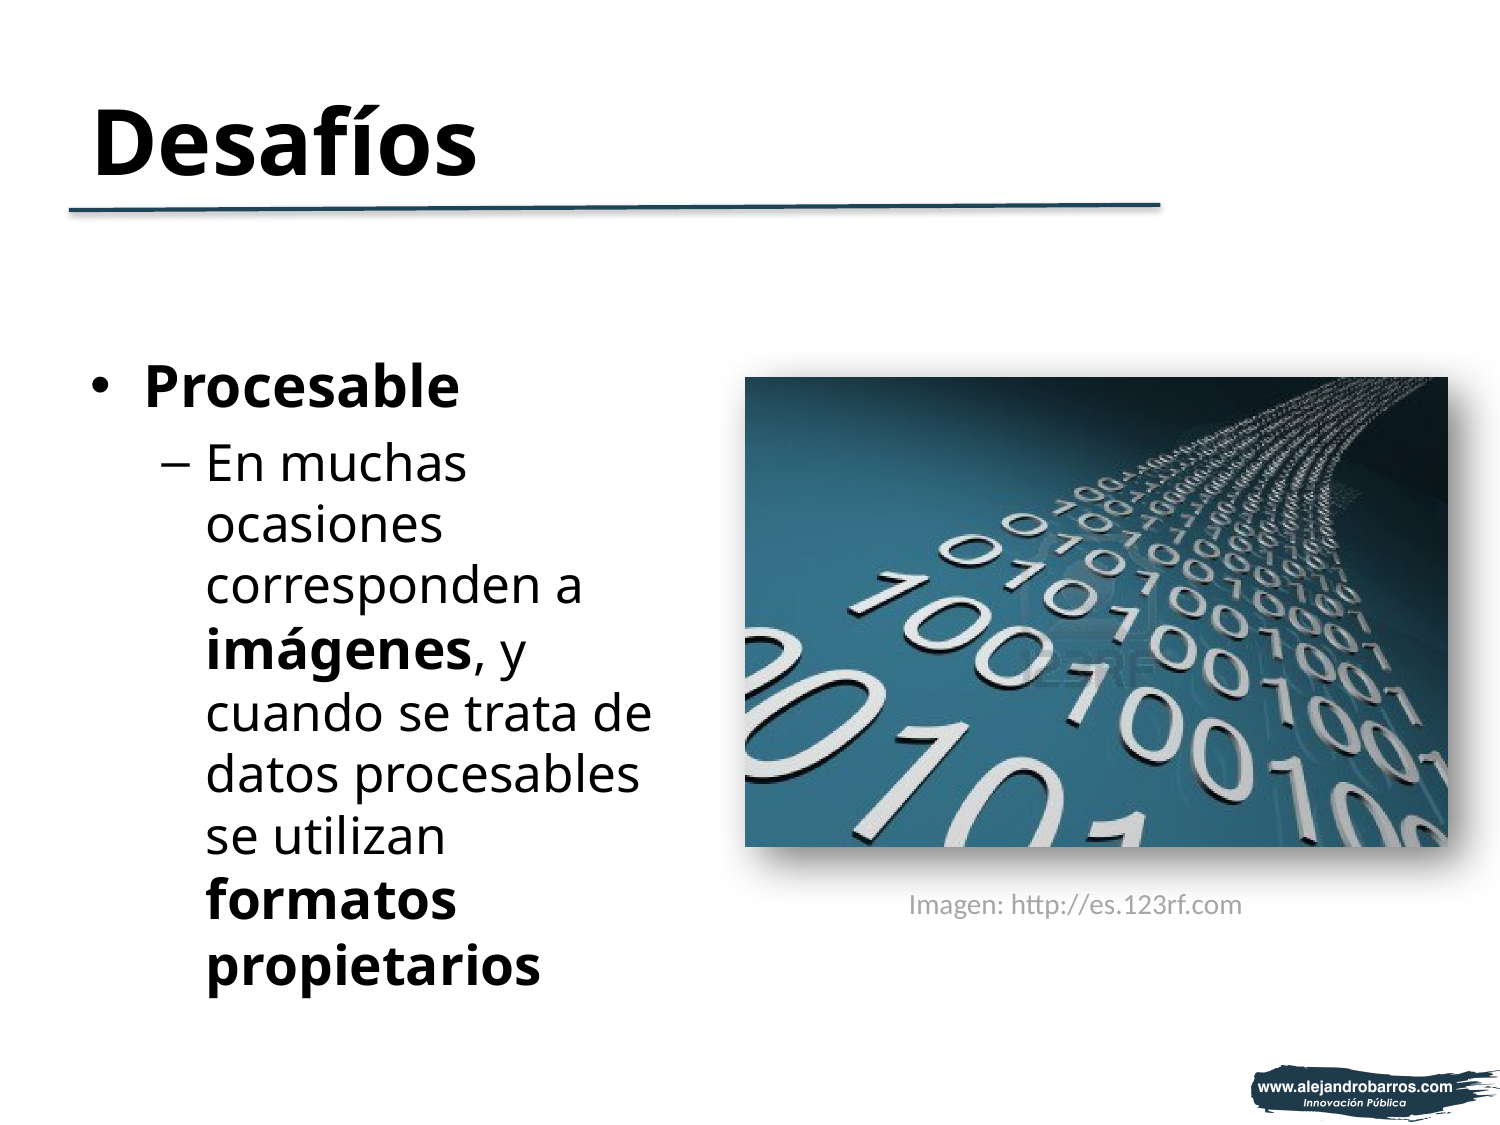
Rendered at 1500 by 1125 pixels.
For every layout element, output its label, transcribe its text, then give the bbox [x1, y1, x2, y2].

picture [745, 377, 1448, 847]
picture [1251, 1065, 1500, 1122]
list Procesable En muchas ocasiones corresponden a imágenes, y cuando se trata de datos procesables se utilizan formatos propietarios [75, 340, 695, 1005]
text_box Imagen: http://es.123rf.com [894, 877, 1258, 928]
title Desafíos [75, 45, 1425, 233]
